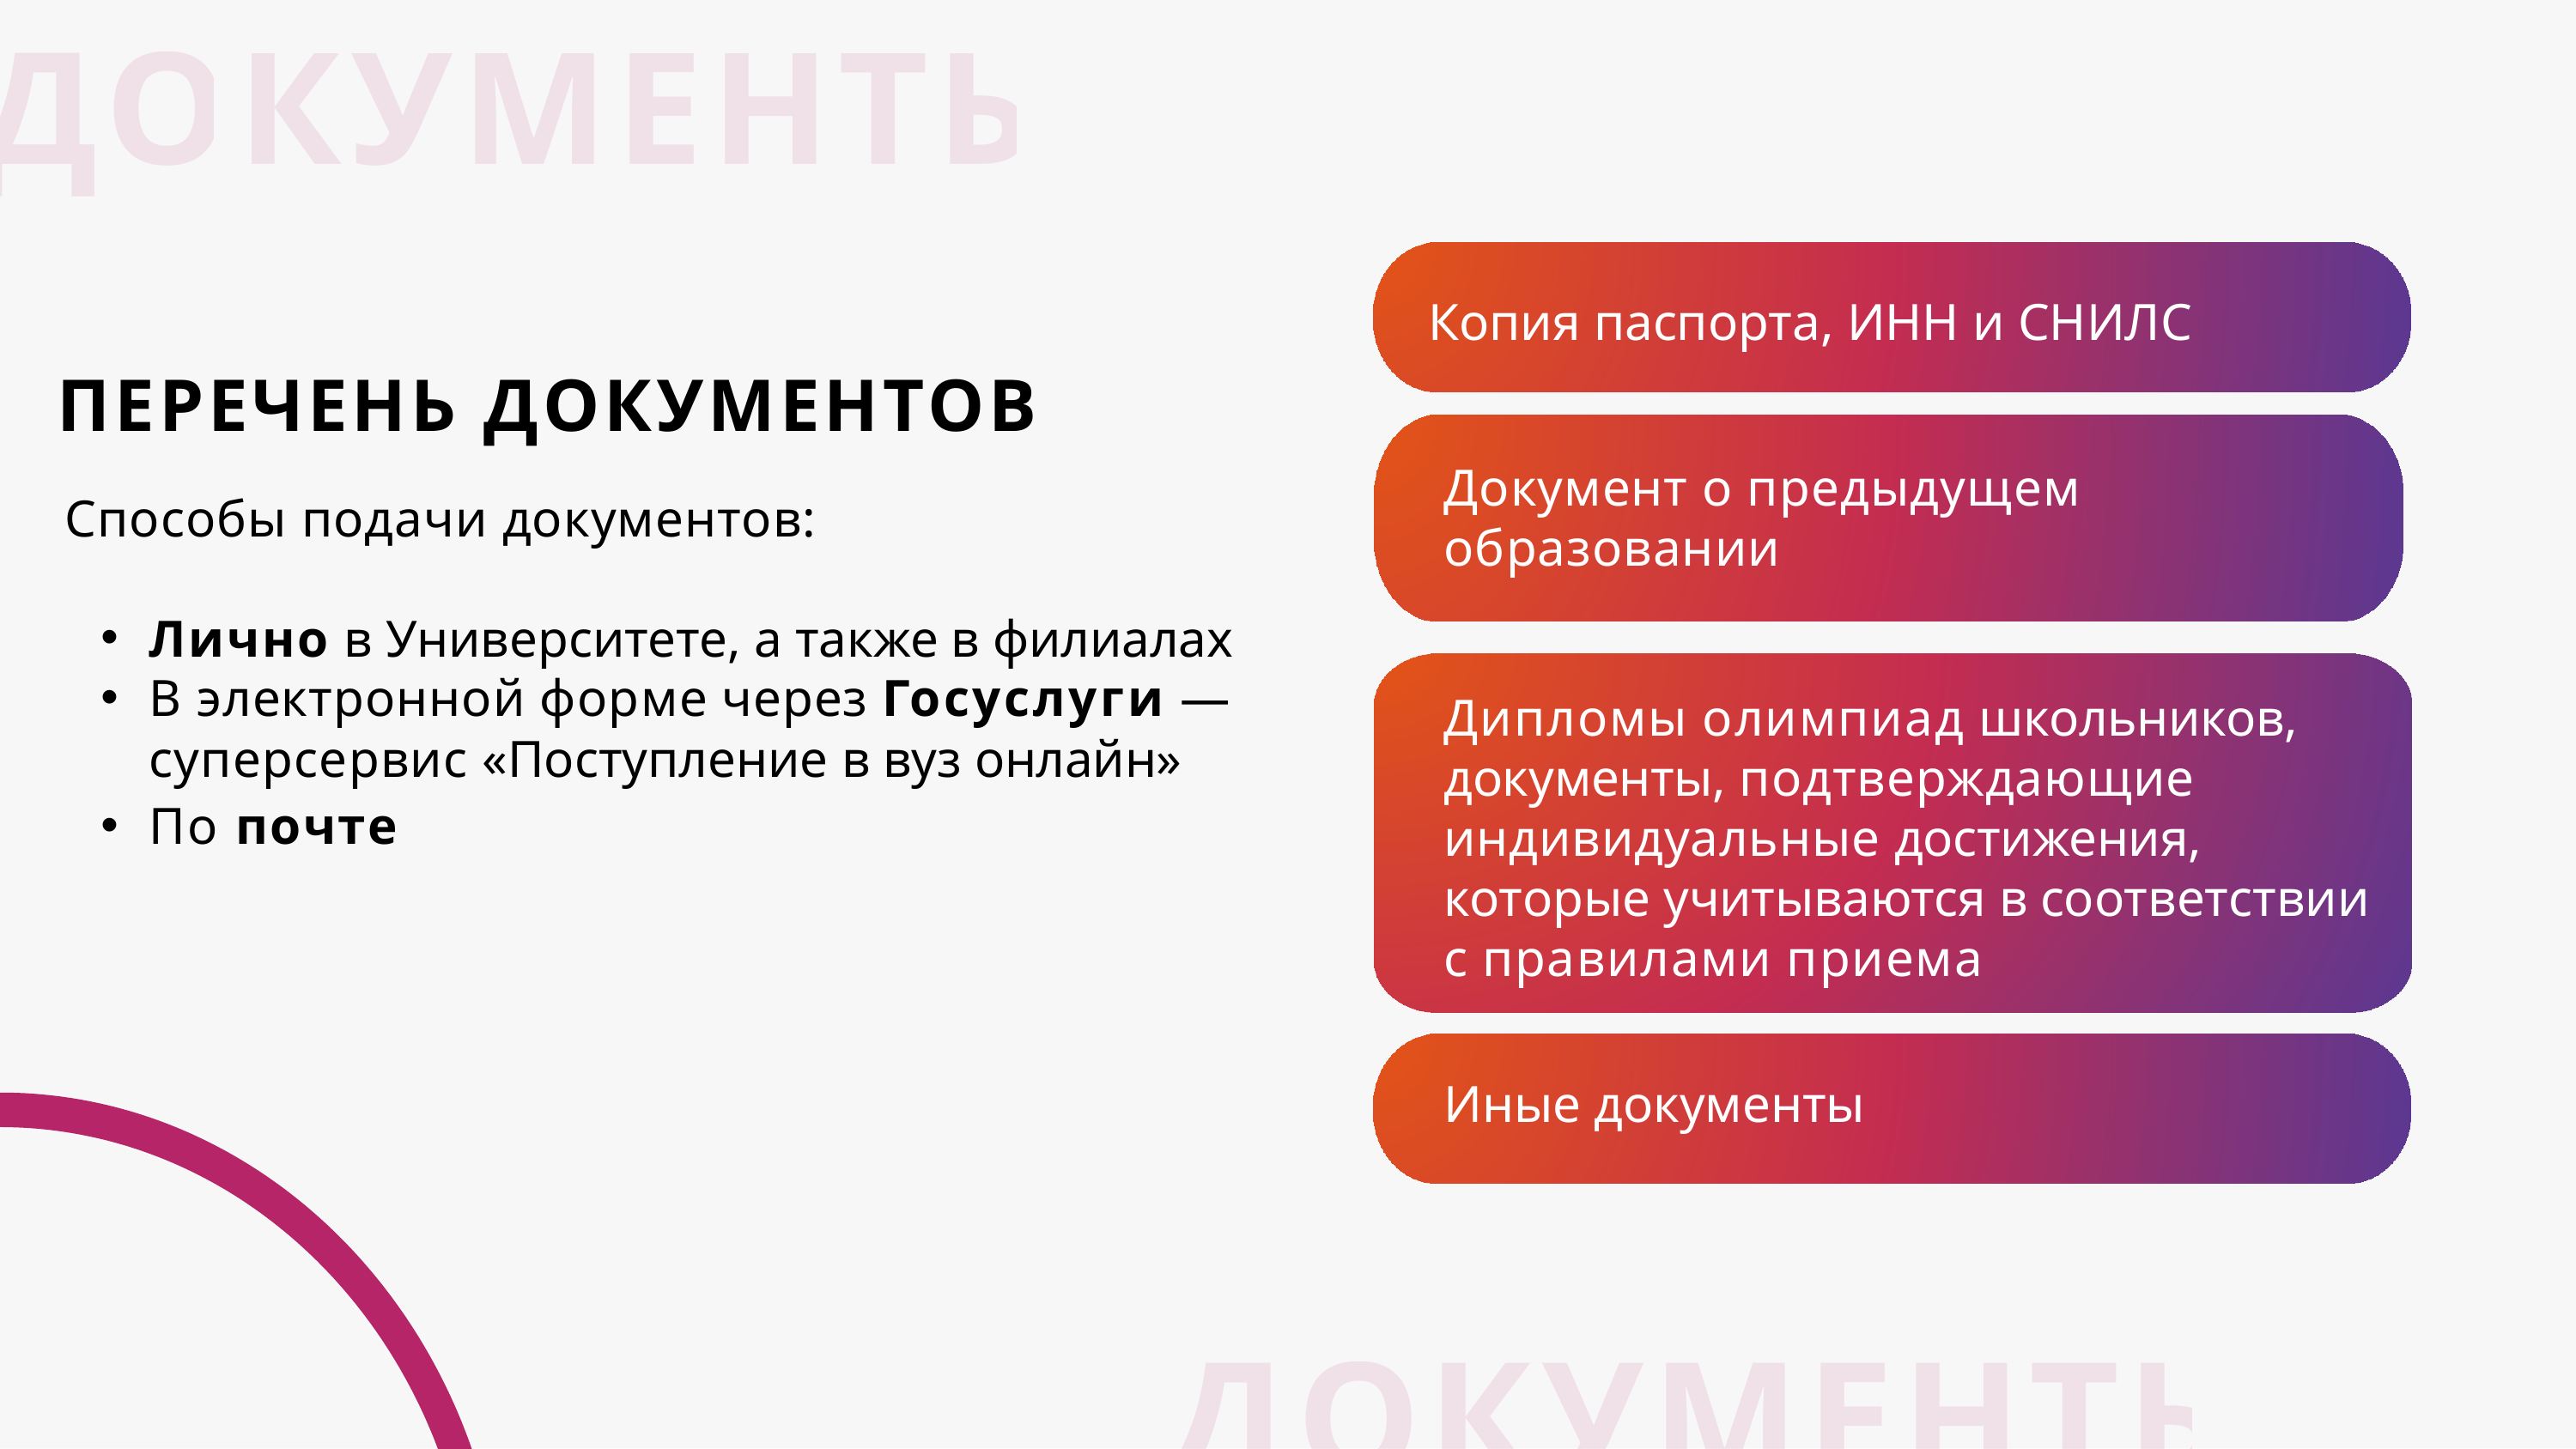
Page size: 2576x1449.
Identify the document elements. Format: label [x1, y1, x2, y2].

text_box [0, 0, 2576, 1449]
